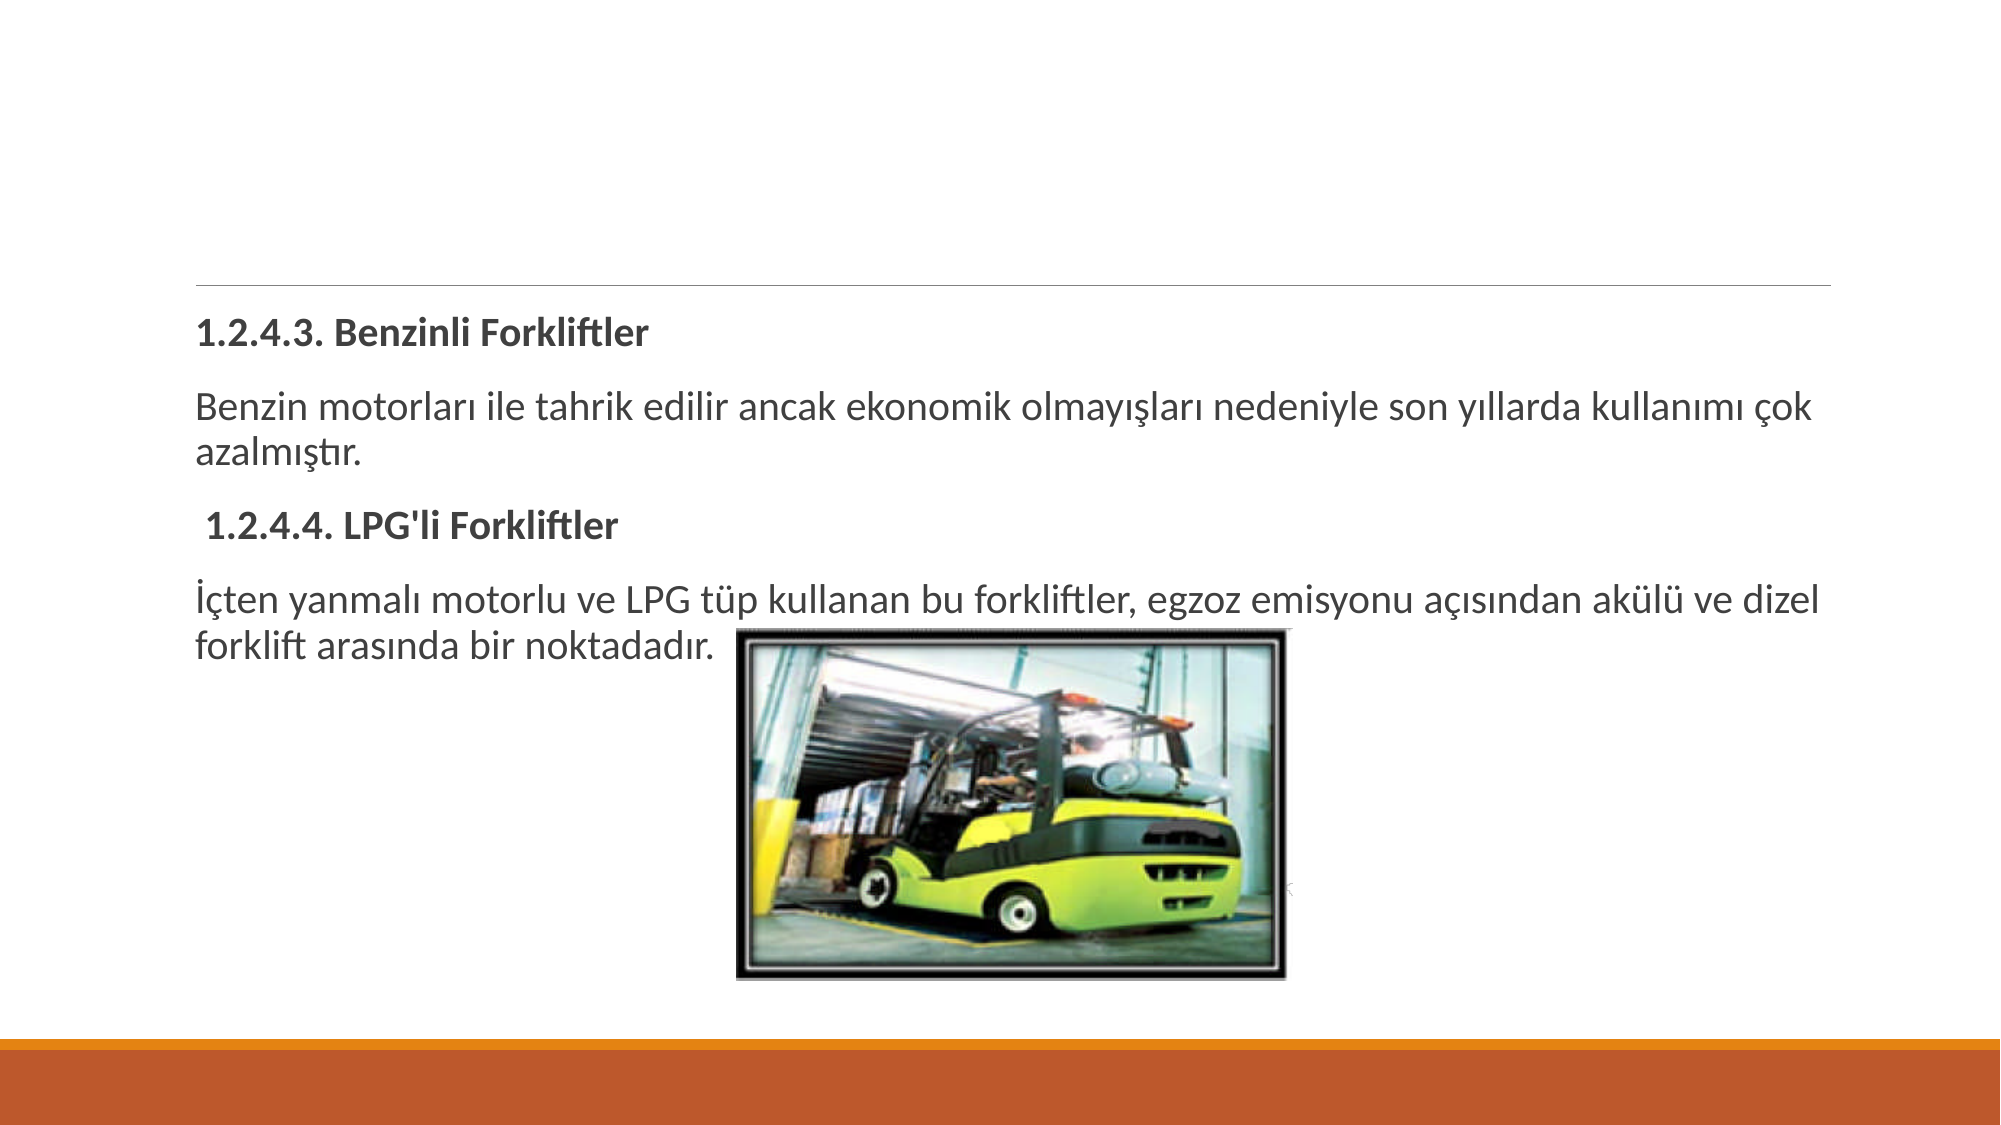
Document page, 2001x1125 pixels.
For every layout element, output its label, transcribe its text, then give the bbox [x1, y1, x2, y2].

picture [735, 626, 1294, 982]
list 1.2.4.3. Benzinli Forkliftler Benzin motorları ile tahrik edilir ancak ekonomik olmayışları nedeniyle son yıllarda kullanımı çok azalmıştır. 1.2.4.4. LPG'li Forkliftler İçten yanmalı motorlu ve LPG tüp kullanan bu forkliftler, egzoz emisyonu açısından akülü ve dizel forklift arasında bir noktadadır. [180, 302, 1830, 963]
